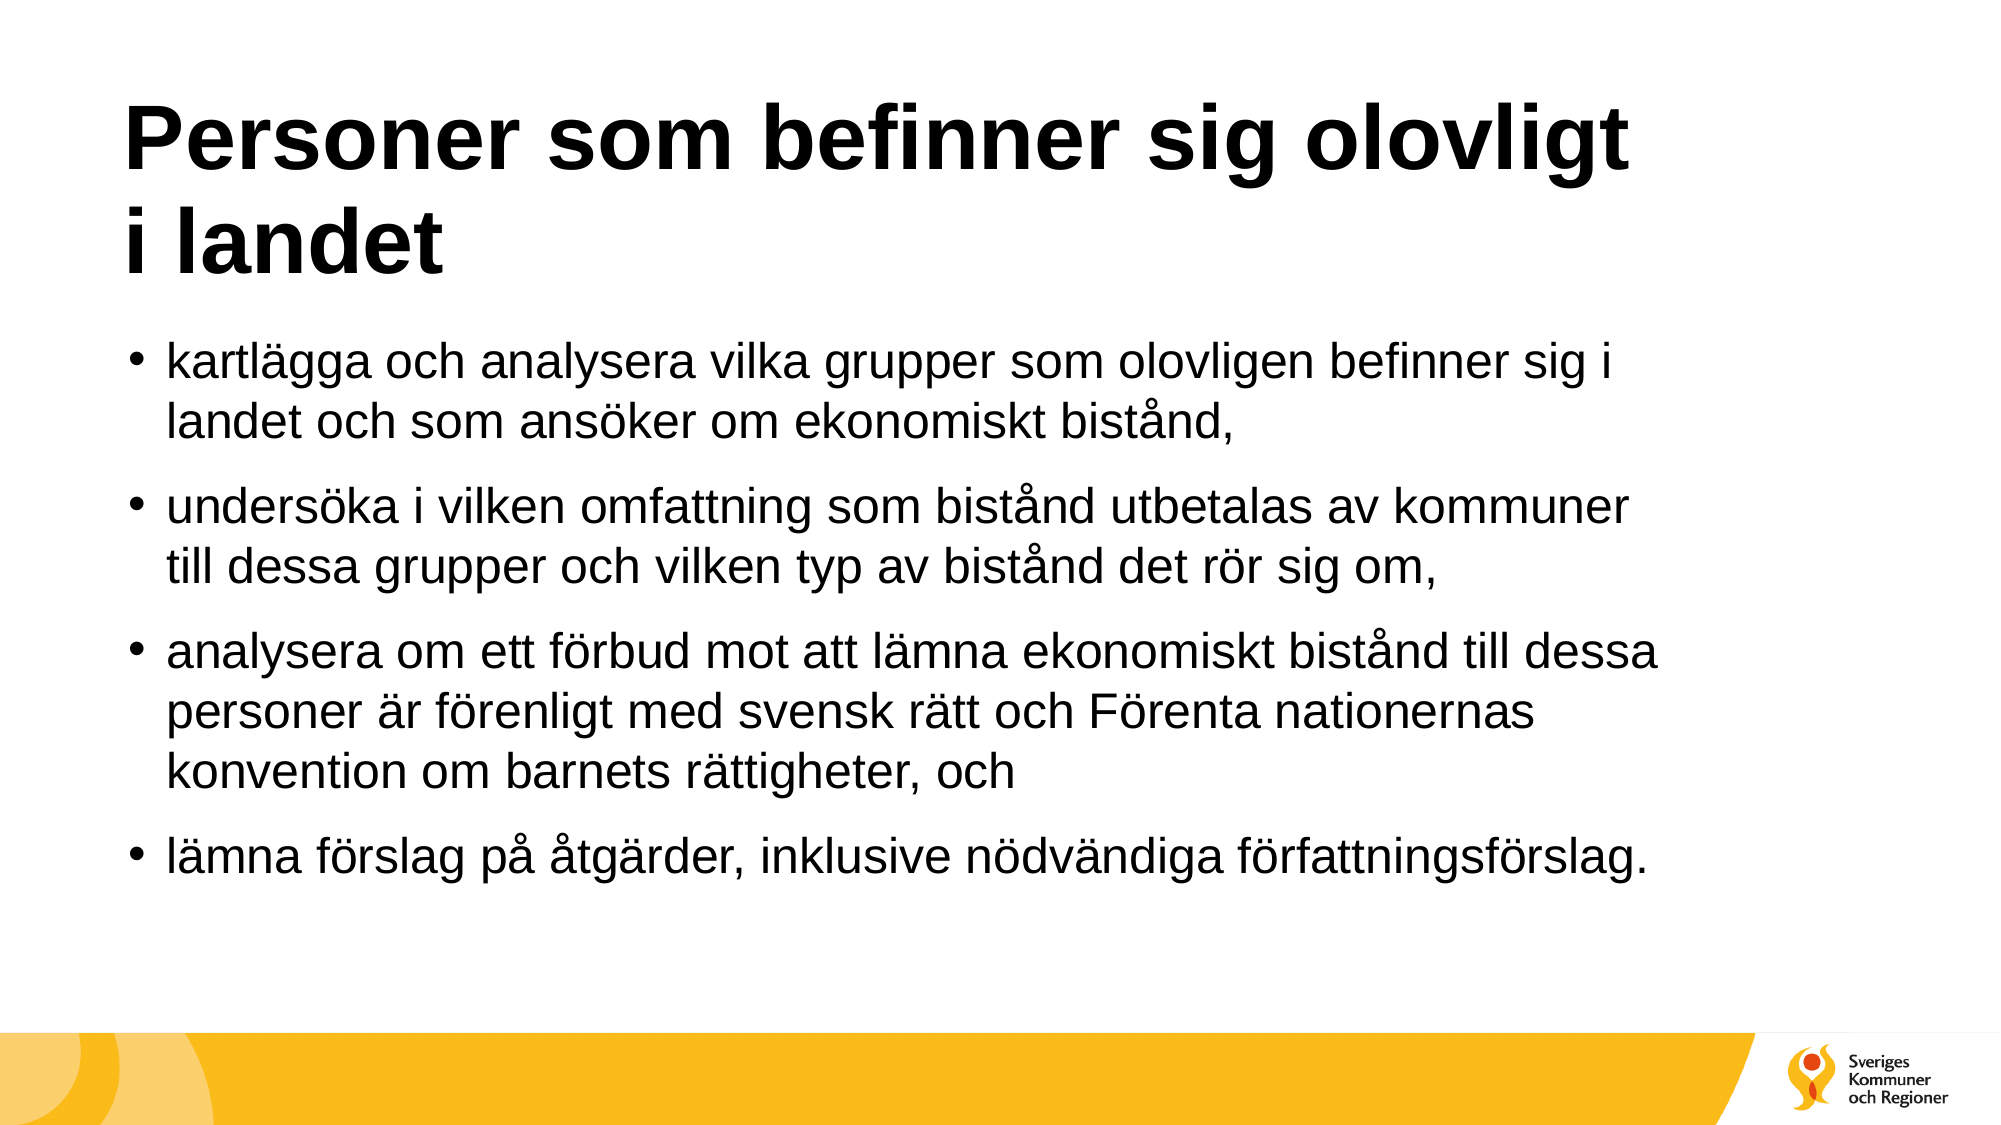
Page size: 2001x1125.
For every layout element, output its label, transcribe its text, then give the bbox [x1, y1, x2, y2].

picture [0, 0, 2000, 1125]
title Personer som befinner sig olovligt i landet [108, 78, 1686, 281]
list kartlägga och analysera vilka grupper som olovligen befinner sig i landet och som ansöker om ekonomiskt bistånd, undersöka i vilken omfattning som bistånd utbetalas av kommuner till dessa grupper och vilken typ av bistånd det rör sig om, analysera om ett förbud mot att lämna ekonomiskt bistånd till dessa personer är förenligt med svensk rätt och Förenta nationernas konvention om barnets rättigheter, och lämna förslag på åtgärder, inklusive nödvändiga författningsförslag. [108, 320, 1686, 1023]
